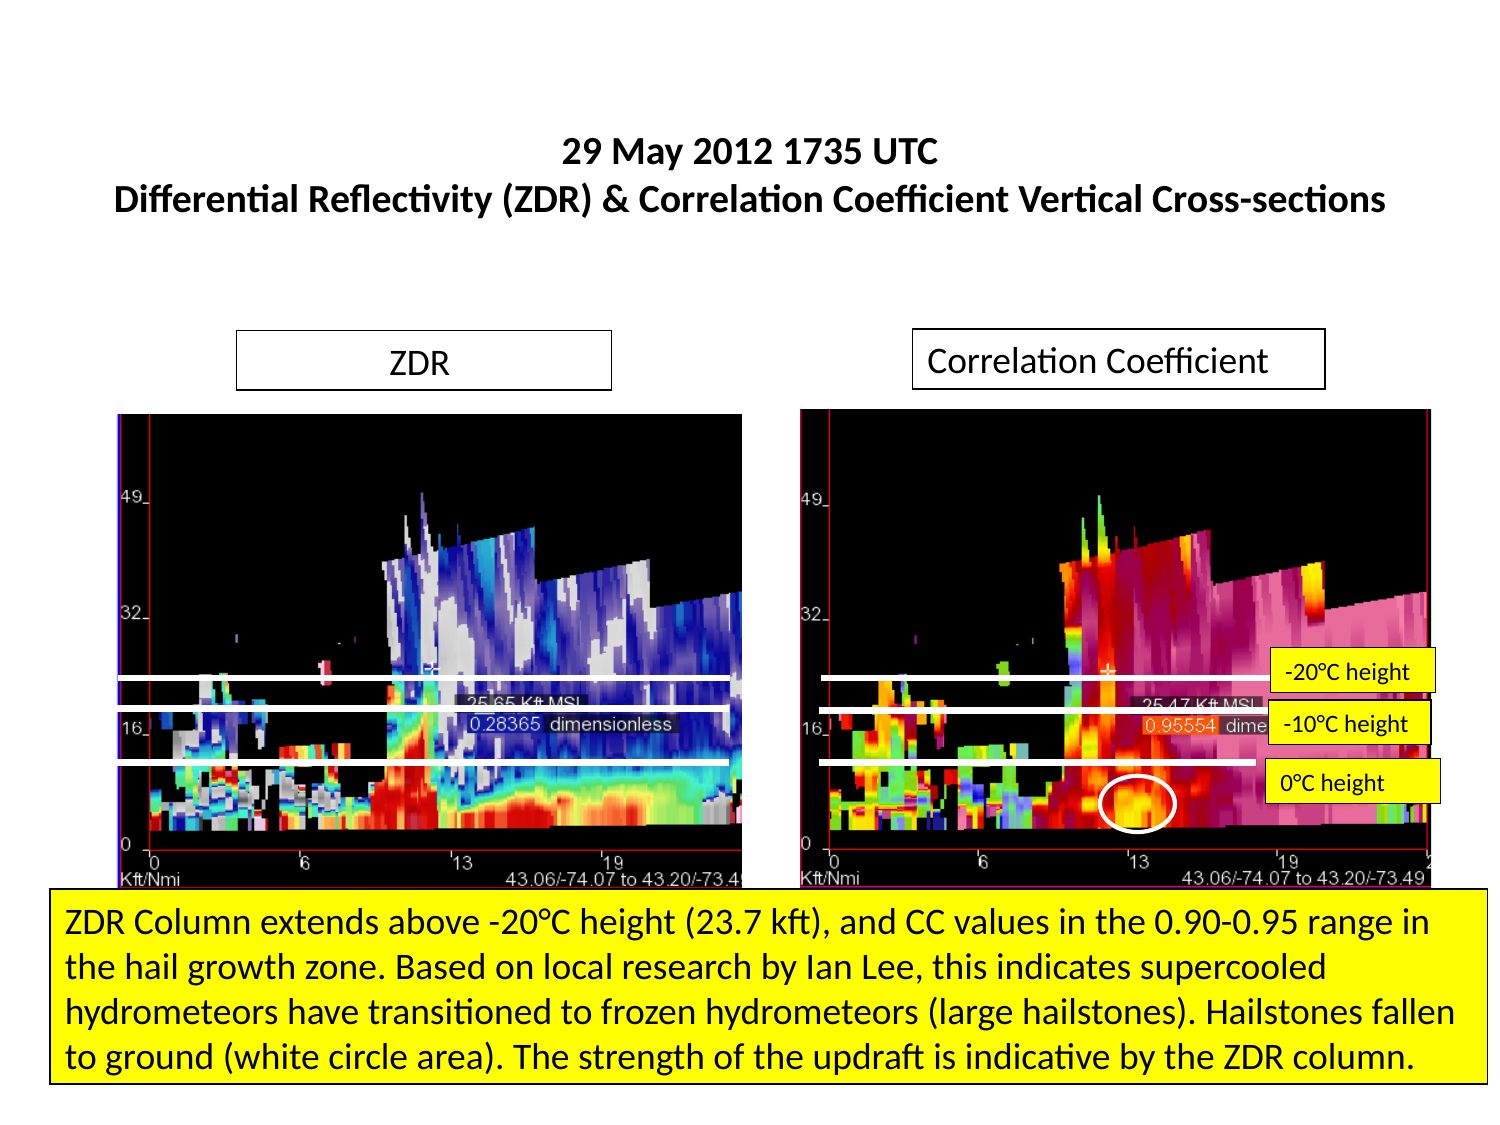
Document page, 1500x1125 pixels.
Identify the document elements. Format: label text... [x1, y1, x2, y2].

title 29 May 2012 1735 UTC Differential Reflectivity (ZDR) & Correlation Coefficient Vertical Cross-sections [75, 99, 1425, 288]
text_box Correlation Coefficient [912, 329, 1325, 389]
text_box 0°C height [1435, 758, 1441, 804]
picture [799, 409, 1432, 890]
text_box ZDR Column extends above -20°C height (23.7 kft), and CC values in the 0.90-0.95 range in the hail growth zone. Based on local research by Ian Lee, this indicates supercooled hydrometeors have transitioned to frozen hydrometeors (large hailstones). Hailstones fallen to ground (white circle area). The strength of the updraft is indicative by the ZDR column. [49, 889, 1488, 1084]
text_box ZDR [236, 330, 612, 391]
picture [116, 414, 743, 890]
